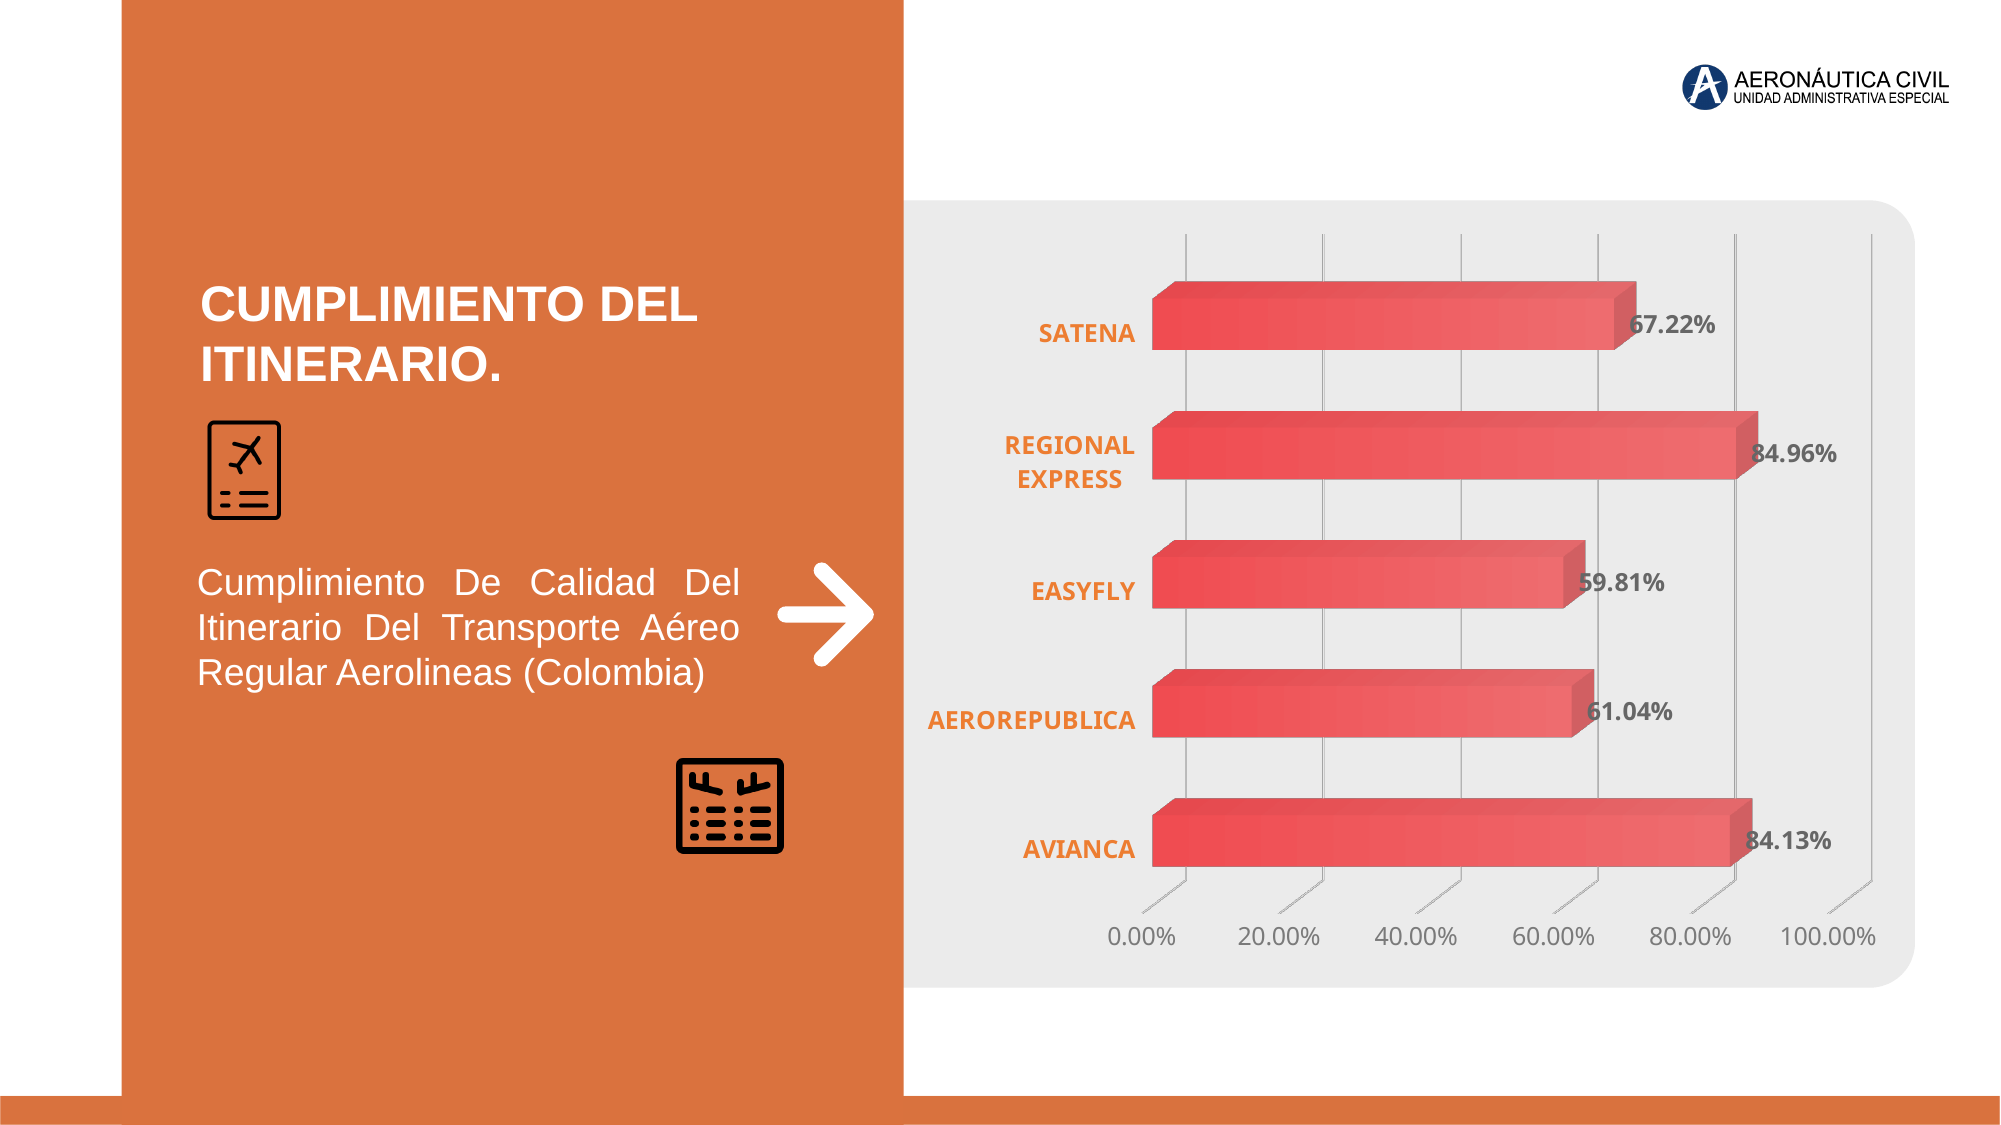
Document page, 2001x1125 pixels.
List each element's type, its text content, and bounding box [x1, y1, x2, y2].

picture [904, 0, 2000, 1125]
picture [206, 419, 282, 521]
text_box [904, 200, 1915, 988]
text_box Cumplimiento De Calidad Del Itinerario Del Transporte Aéreo Regular Aerolineas (Colombia) [182, 550, 755, 773]
text_box [121, 0, 904, 1125]
text_box [777, 562, 874, 667]
picture [0, 0, 121, 1125]
text_box CUMPLIMIENTO DEL ITINERARIO. [185, 263, 759, 489]
chart [903, 219, 1901, 969]
picture [674, 756, 785, 855]
